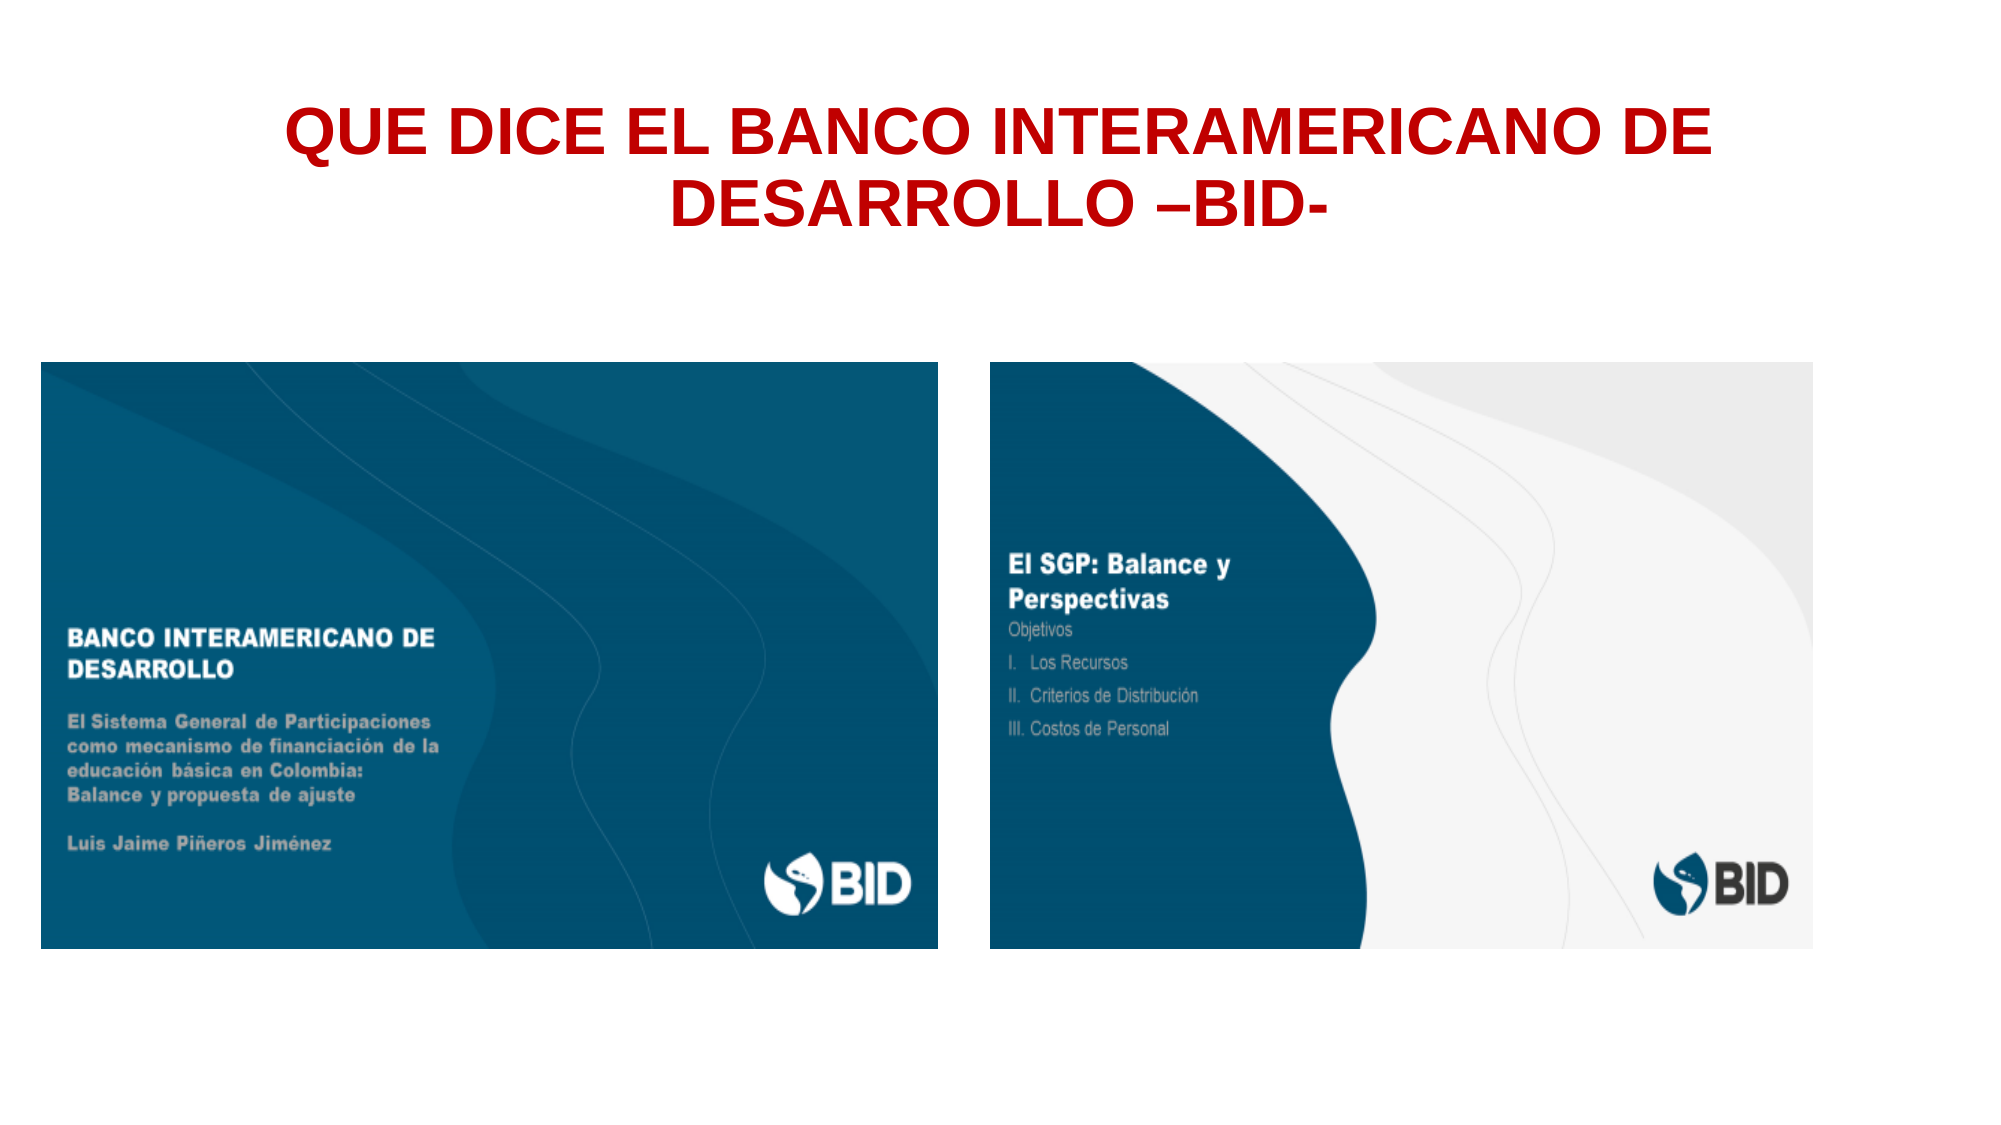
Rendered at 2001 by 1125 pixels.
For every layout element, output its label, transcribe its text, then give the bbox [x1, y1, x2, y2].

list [41, 362, 938, 949]
title QUE DICE EL BANCO INTERAMERICANO DE DESARROLLO –BID- [137, 59, 1863, 278]
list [989, 362, 1813, 949]
